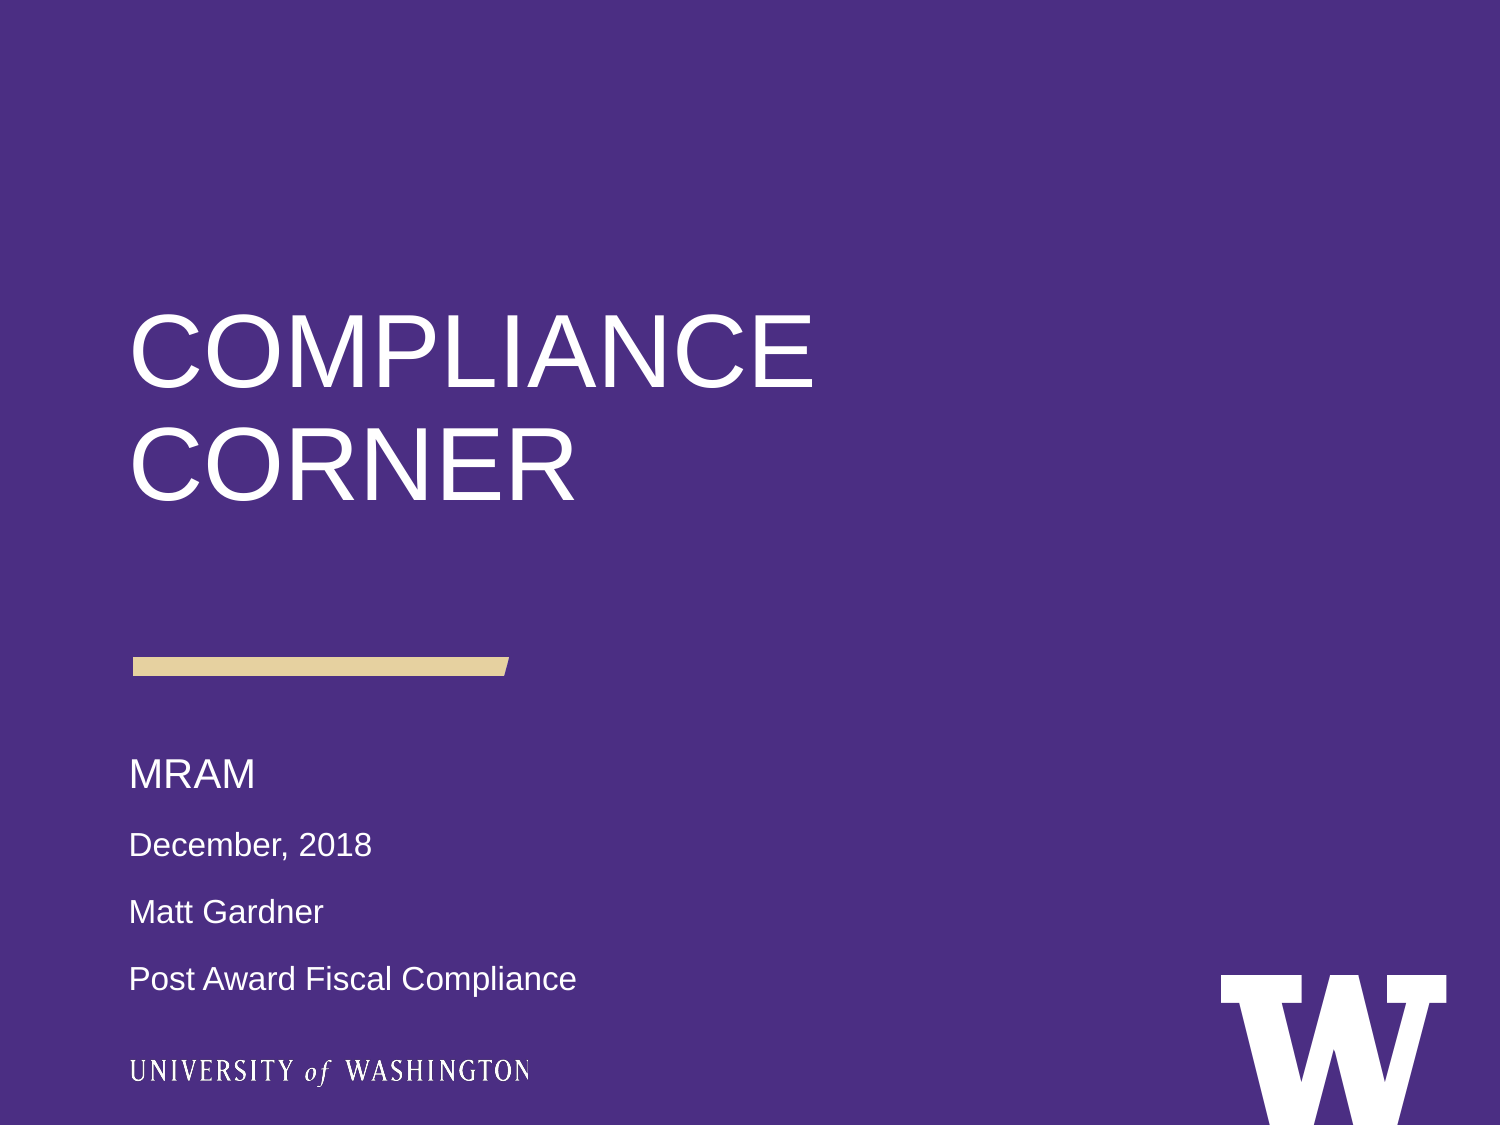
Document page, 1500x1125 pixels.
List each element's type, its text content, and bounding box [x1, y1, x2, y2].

text_box MRAM December, 2018 Matt Gardner Post Award Fiscal Compliance [113, 706, 1206, 1004]
picture [111, 1042, 528, 1087]
list COMPLIANCE CORNER [113, 269, 1258, 531]
picture [133, 657, 509, 676]
picture [1221, 975, 1447, 1125]
